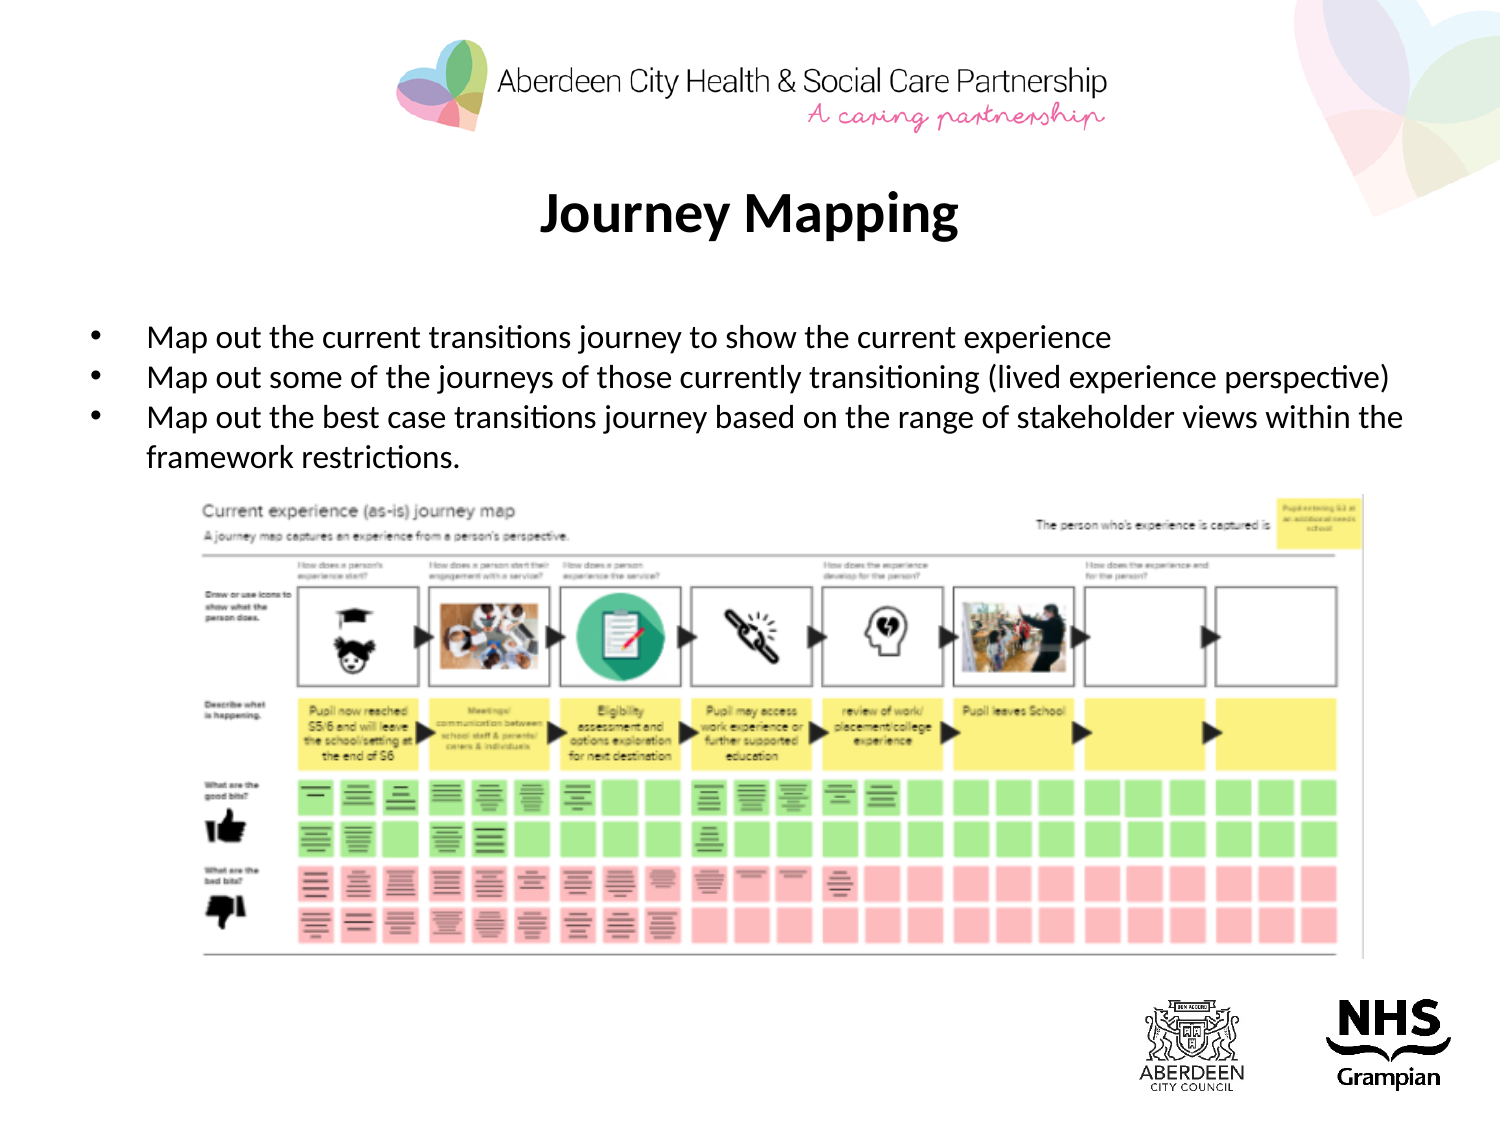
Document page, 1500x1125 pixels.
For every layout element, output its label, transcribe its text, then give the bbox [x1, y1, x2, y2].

picture [1139, 999, 1451, 1091]
picture [193, 493, 1365, 959]
list Journey Mapping Map out the current transitions journey to show the current experience Map out some of the journeys of those currently transitioning (lived experience perspective) Map out the best case transitions journey based on the range of stakeholder views within the framework restrictions. [74, 237, 1426, 910]
picture [0, 0, 1500, 228]
